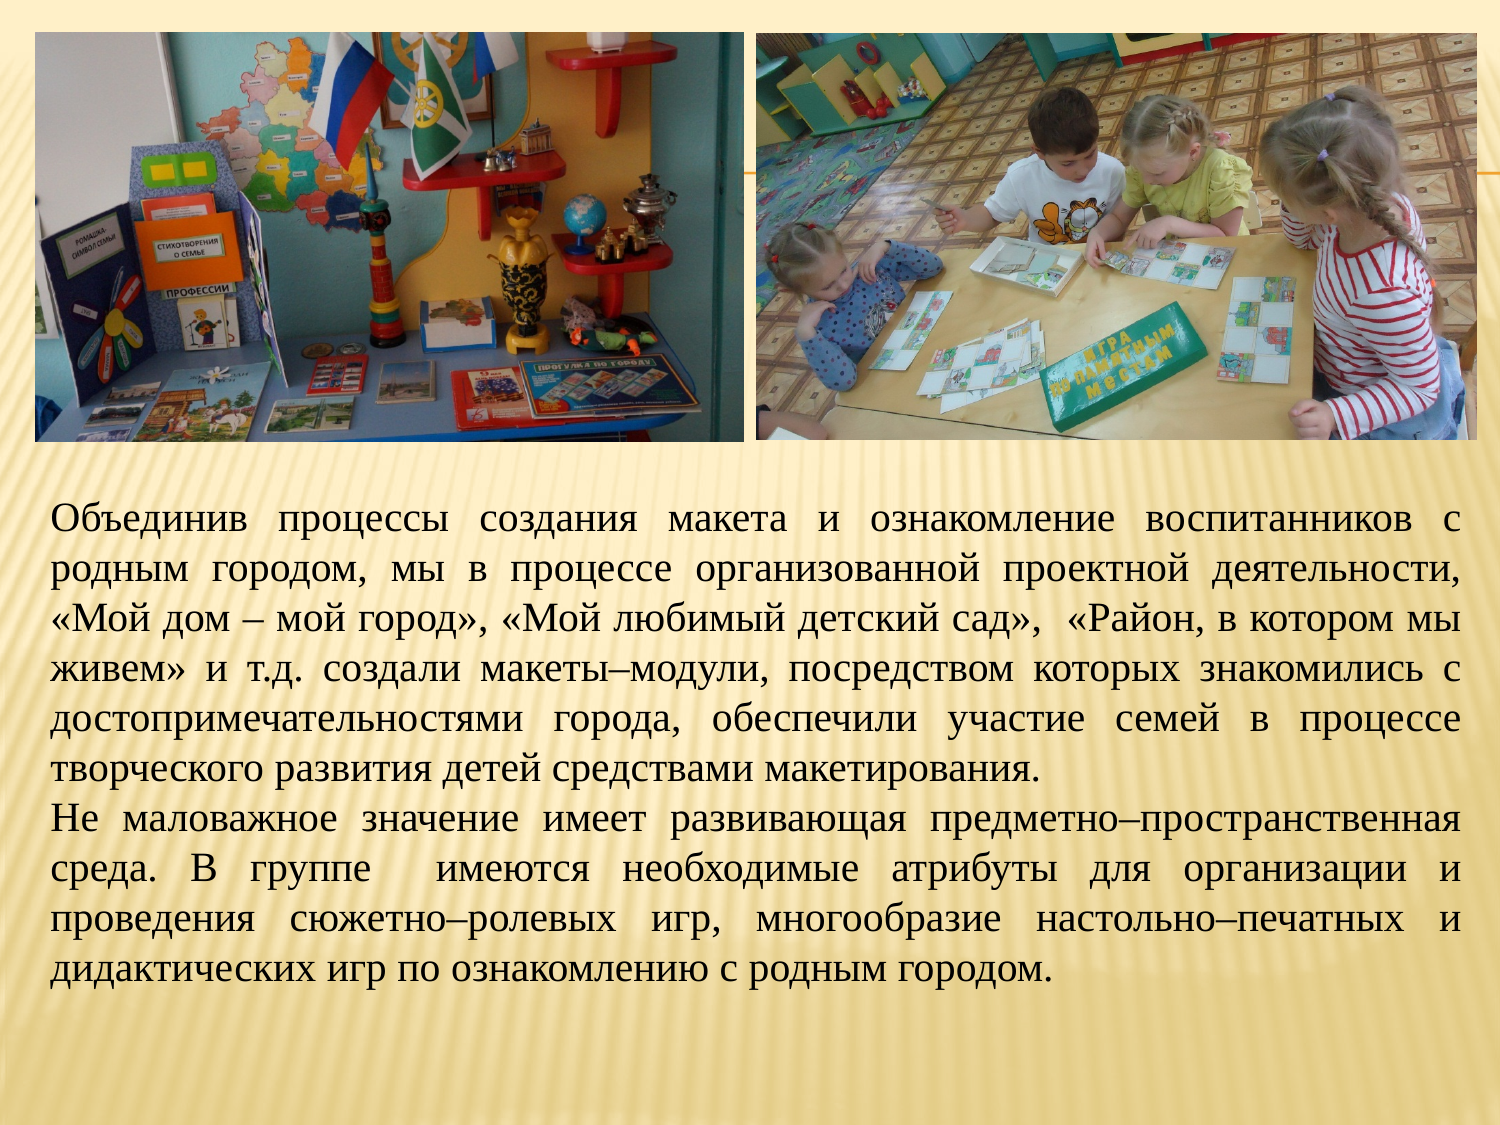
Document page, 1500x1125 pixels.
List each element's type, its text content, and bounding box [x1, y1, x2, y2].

picture [35, 31, 744, 442]
text_box Объединив процессы создания макета и ознакомление воспитанников с родным городом, мы в процессе организованной проектной деятельности, «Мой дом – мой город», «Мой любимый детский сад», «Район, в котором мы живем» и т.д. создали макеты–модули, посредством которых знакомились с достопримечательностями города, обеспечили участие семей в процессе творческого развития детей средствами макетирования. Не маловажное значение имеет развивающая предметно–пространственная среда. В группе имеются необходимые атрибуты для организации и проведения сюжетно–ролевых игр, многообразие настольно–печатных и дидактических игр по ознакомлению с родным городом. [35, 482, 1477, 1048]
picture [755, 33, 1478, 440]
